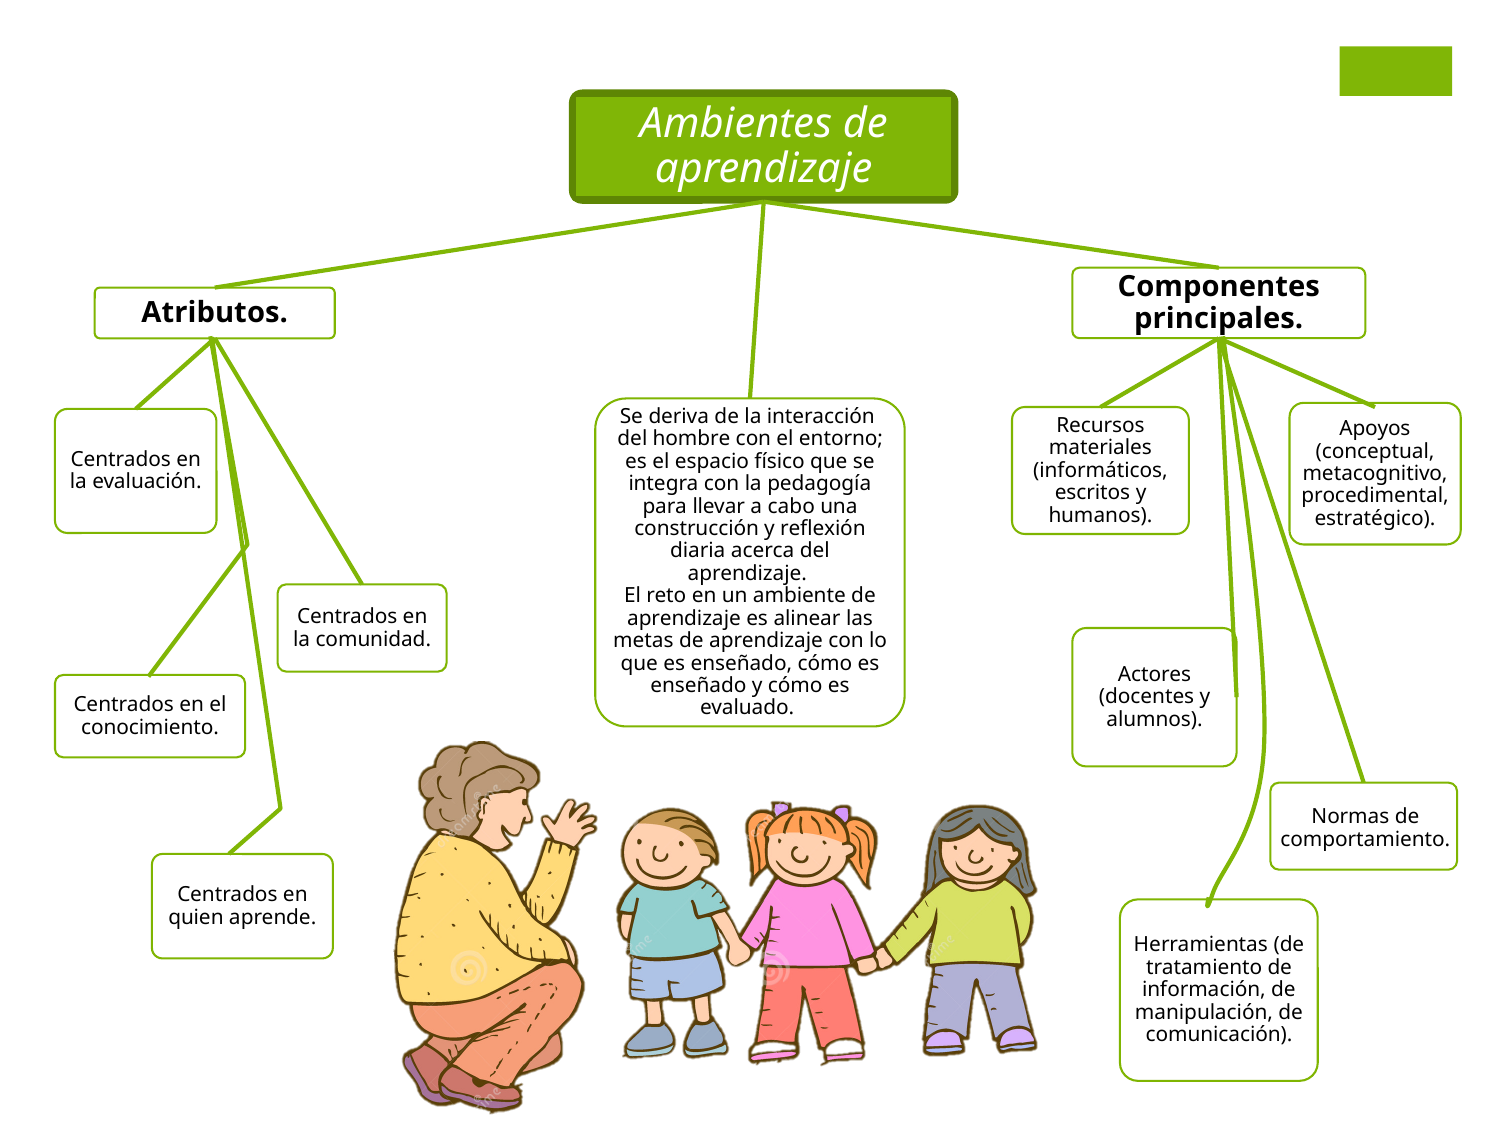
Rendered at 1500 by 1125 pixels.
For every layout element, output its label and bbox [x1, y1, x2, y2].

text_box [1366, 337, 1376, 408]
text_box [1099, 337, 1212, 408]
text_box [749, 297, 765, 399]
text_box [94, 287, 336, 339]
text_box [54, 408, 207, 534]
text_box [1071, 627, 1211, 767]
text_box [220, 596, 283, 850]
text_box [1218, 337, 1365, 784]
text_box [1372, 402, 1462, 545]
text_box [1011, 406, 1190, 535]
text_box [214, 201, 765, 289]
text_box [1256, 756, 1474, 900]
text_box [594, 397, 906, 727]
text_box [1119, 898, 1319, 1082]
text_box [763, 201, 1220, 269]
text_box [151, 853, 334, 959]
text_box [570, 91, 957, 198]
text_box [54, 674, 246, 758]
text_box [1208, 784, 1249, 896]
text_box [277, 583, 448, 673]
text_box [149, 544, 213, 671]
text_box [135, 337, 211, 410]
text_box [1071, 267, 1366, 339]
text_box [214, 337, 363, 585]
picture [392, 741, 1049, 1117]
